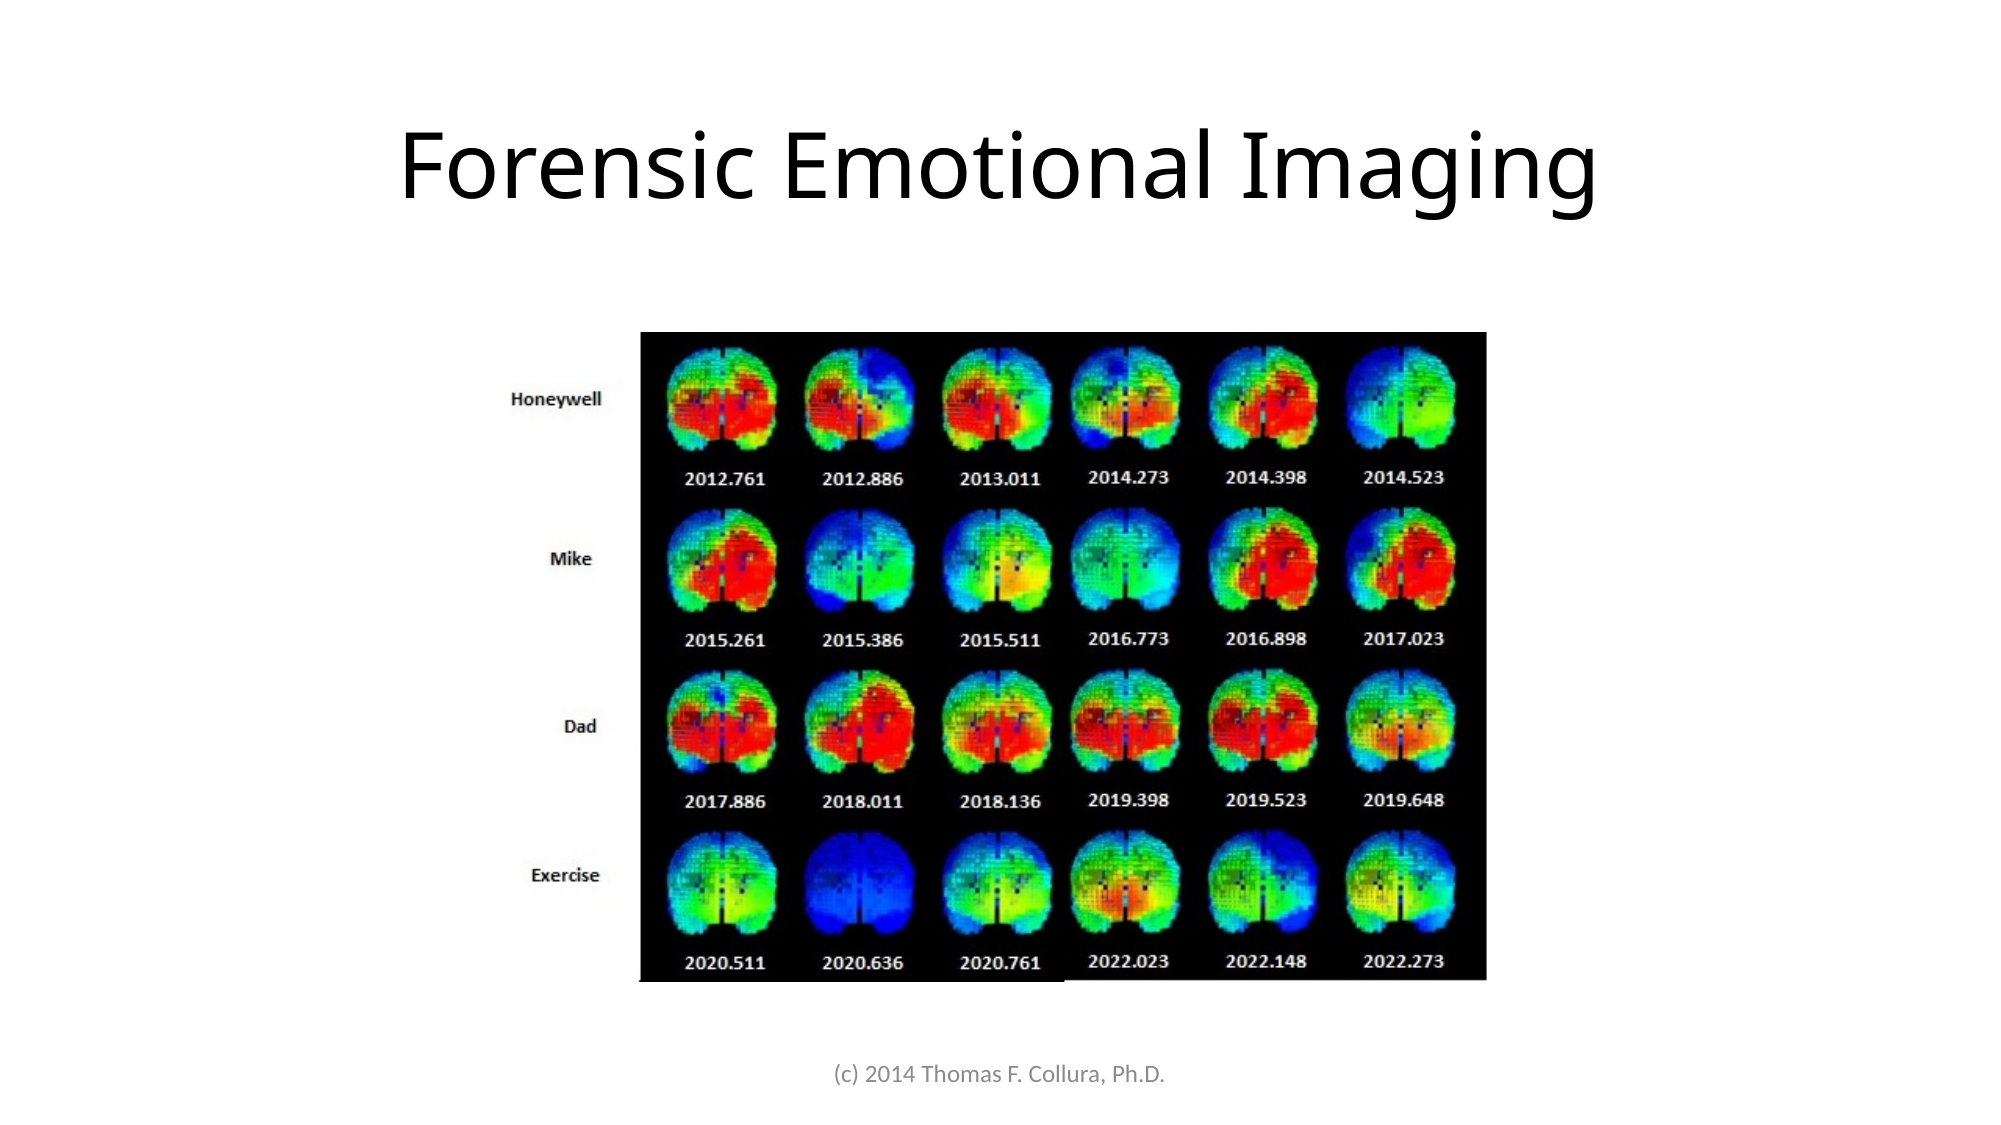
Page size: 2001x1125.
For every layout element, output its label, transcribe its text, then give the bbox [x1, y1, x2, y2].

picture [472, 332, 1490, 982]
title Forensic Emotional Imaging [137, 59, 1863, 278]
footer (c) 2014 Thomas F. Collura, Ph.D. [662, 1042, 1338, 1103]
